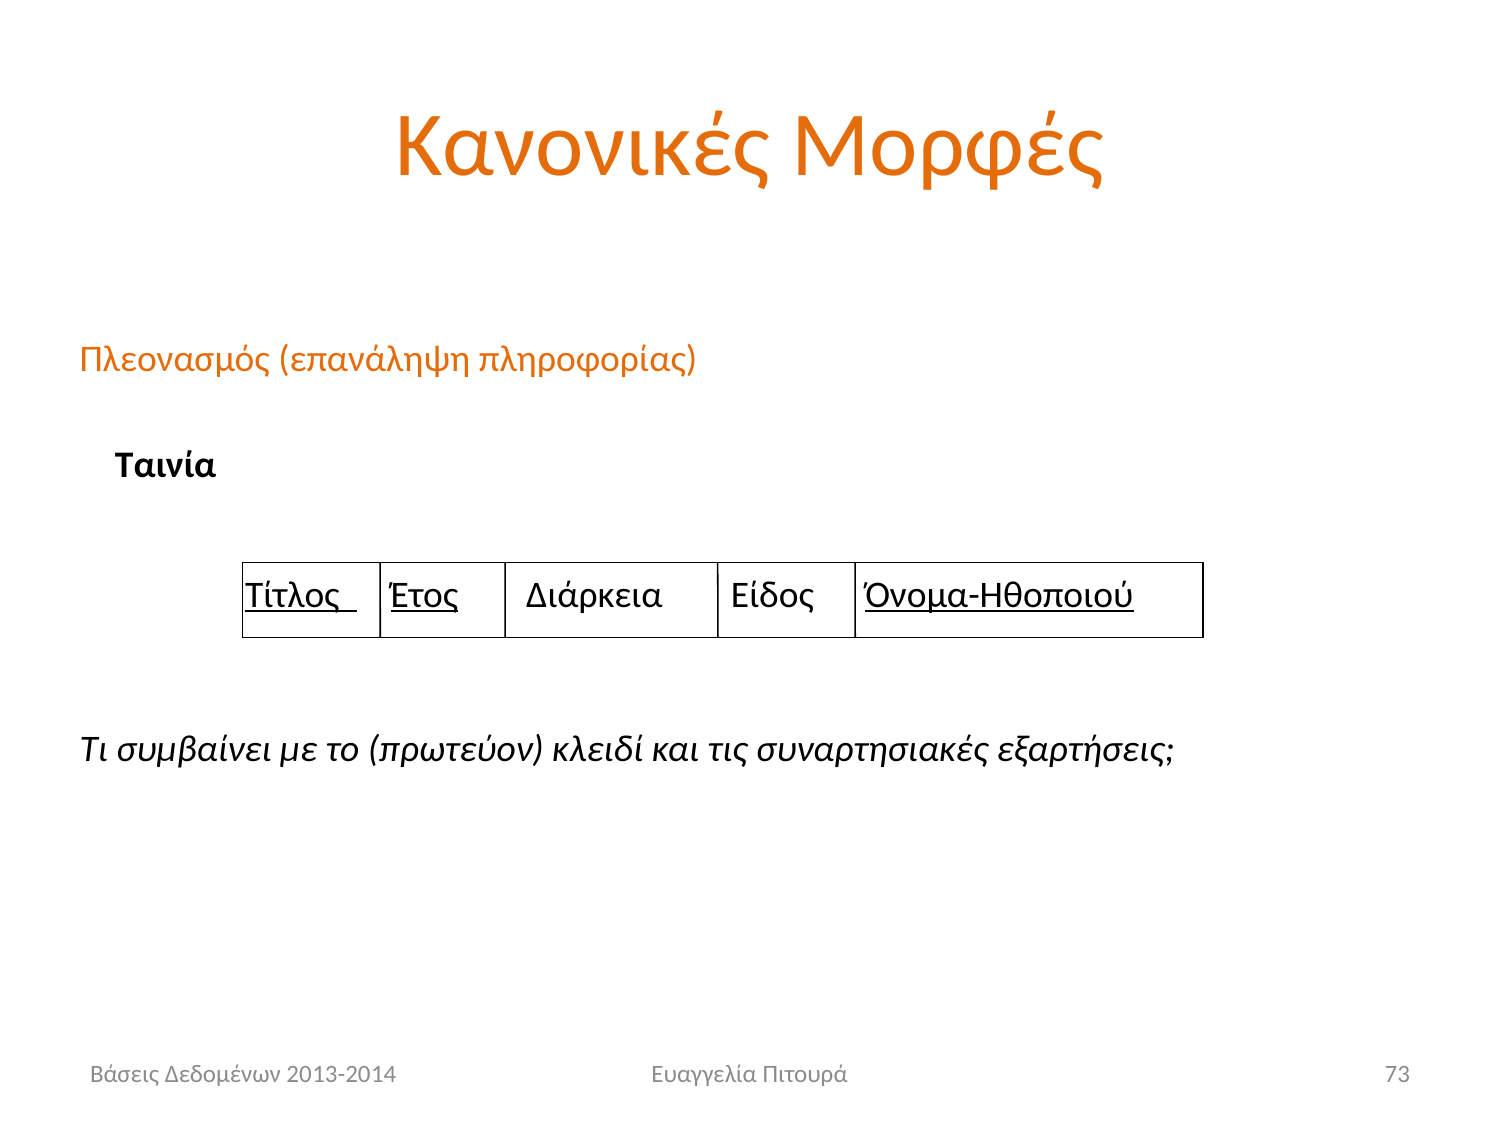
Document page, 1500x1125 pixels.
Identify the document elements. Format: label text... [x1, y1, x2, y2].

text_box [229, 562, 1348, 638]
text_box Ταινία [100, 432, 276, 538]
title Κανονικές Μορφές [75, 45, 1425, 233]
text_box Τι συμβαίνει με το (πρωτεύον) κλειδί και τις συναρτησιακές εξαρτήσεις; [64, 716, 1447, 776]
footer Ευαγγελία Πιτουρά [512, 1042, 988, 1103]
slide_number Βάσεις Δεδομένων 2013-2014 [75, 1042, 425, 1103]
slide_number 73 [1074, 1042, 1425, 1103]
text_box Πλεονασμός (επανάληψη πληροφορίας) [64, 326, 1340, 386]
